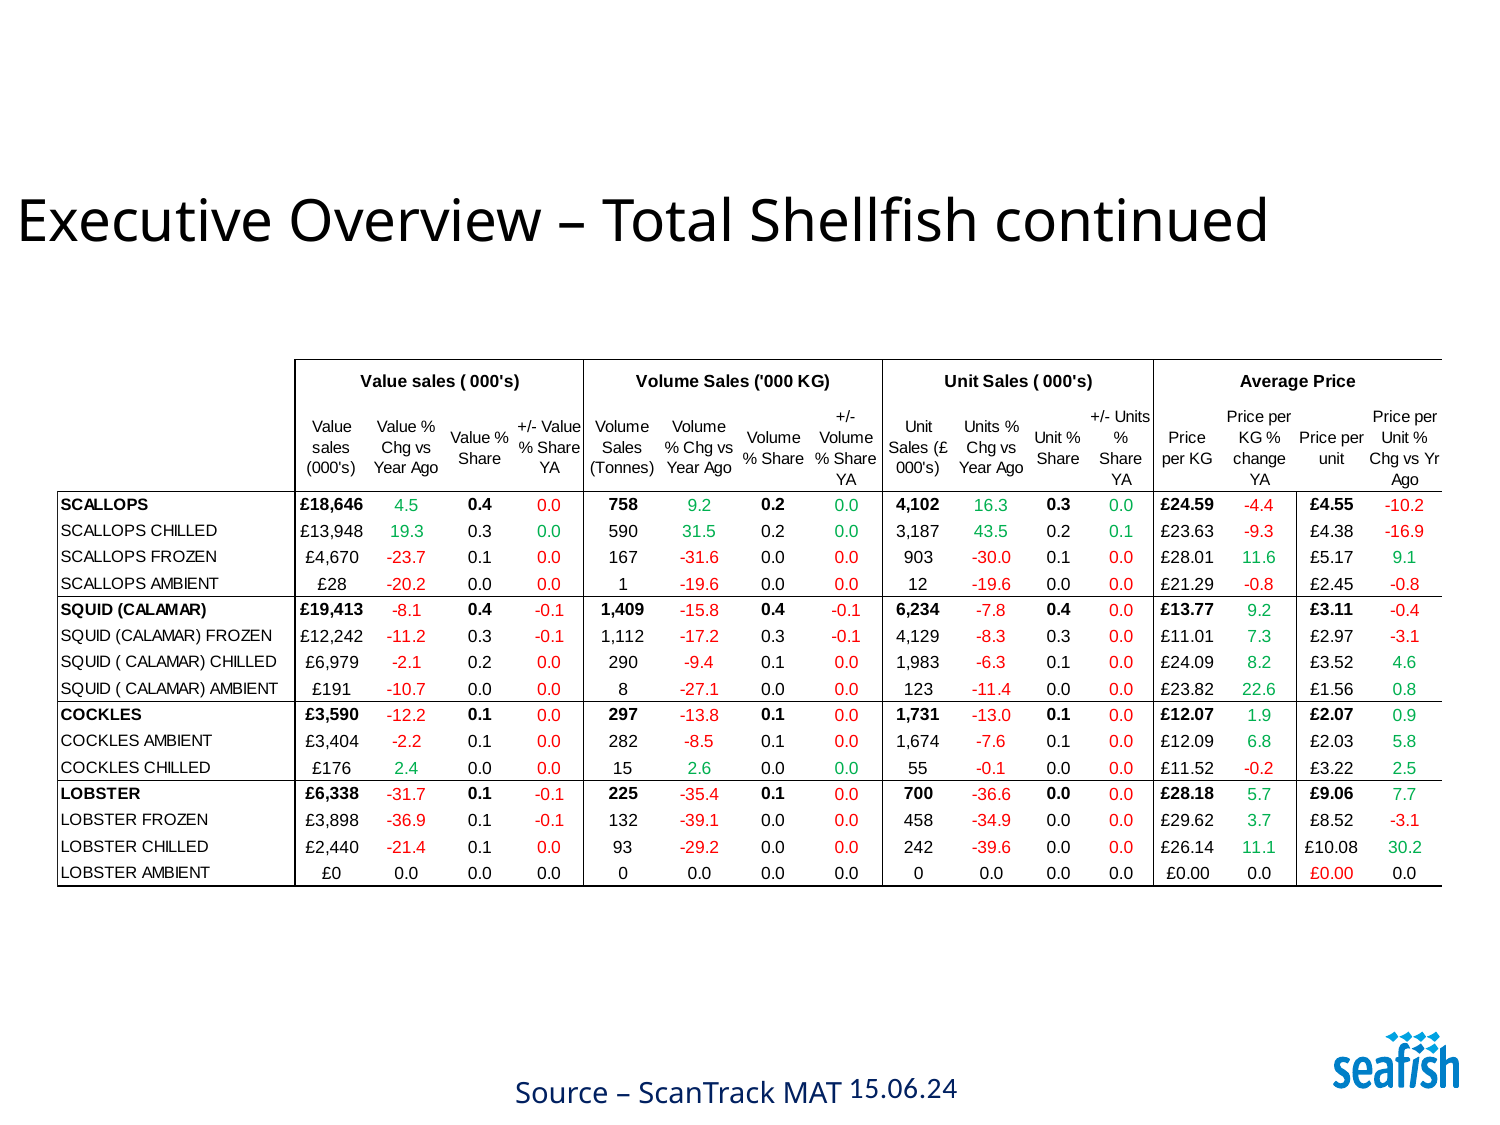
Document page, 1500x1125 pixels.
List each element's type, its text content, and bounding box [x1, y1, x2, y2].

title Executive Overview – Total Shellfish continued [1, 177, 1483, 268]
picture [57, 359, 1443, 913]
picture [842, 1072, 1001, 1114]
text_box Source – ScanTrack MAT [0, 1067, 857, 1117]
